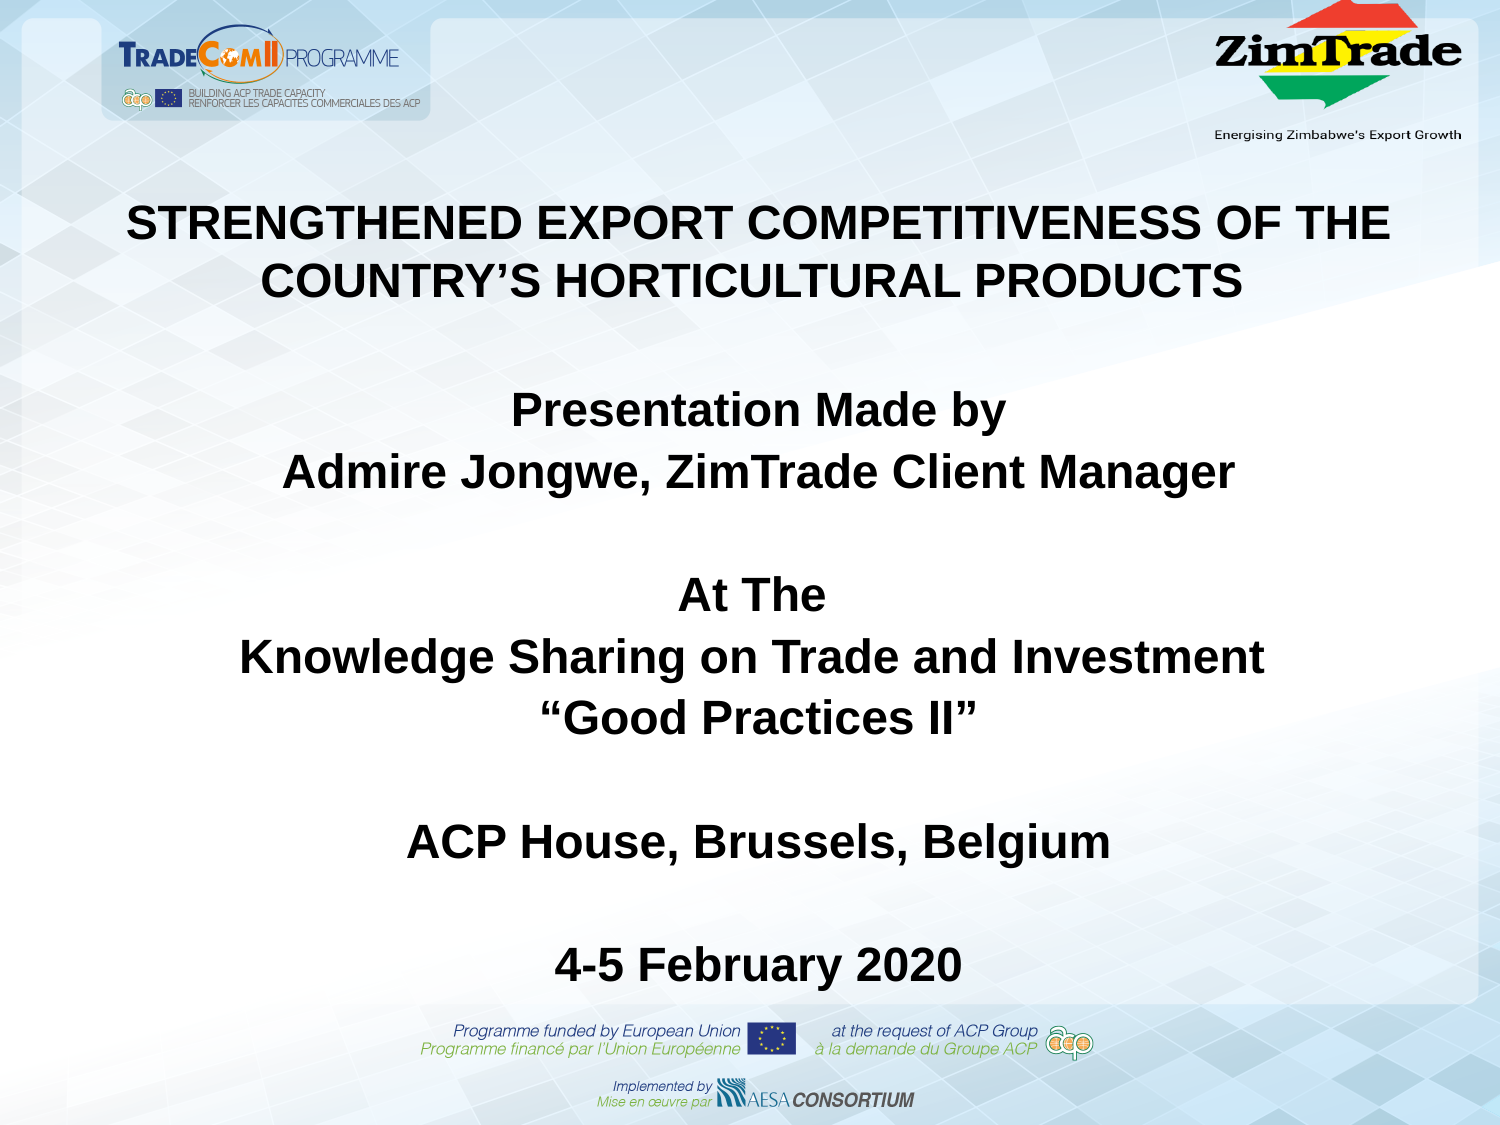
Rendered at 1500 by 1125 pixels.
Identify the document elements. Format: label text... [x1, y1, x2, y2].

picture [0, 0, 1500, 1125]
list STRENGTHENED EXPORT COMPETITIVENESS OF THE COUNTRY’S HORTICULTURAL PRODUCTS Presentation Made by Admire Jongwe, ZimTrade Client Manager At The Knowledge Sharing on Trade and Investment “Good Practices II” ACP House, Brussels, Belgium 4-5 February 2020 [17, 184, 1500, 1005]
